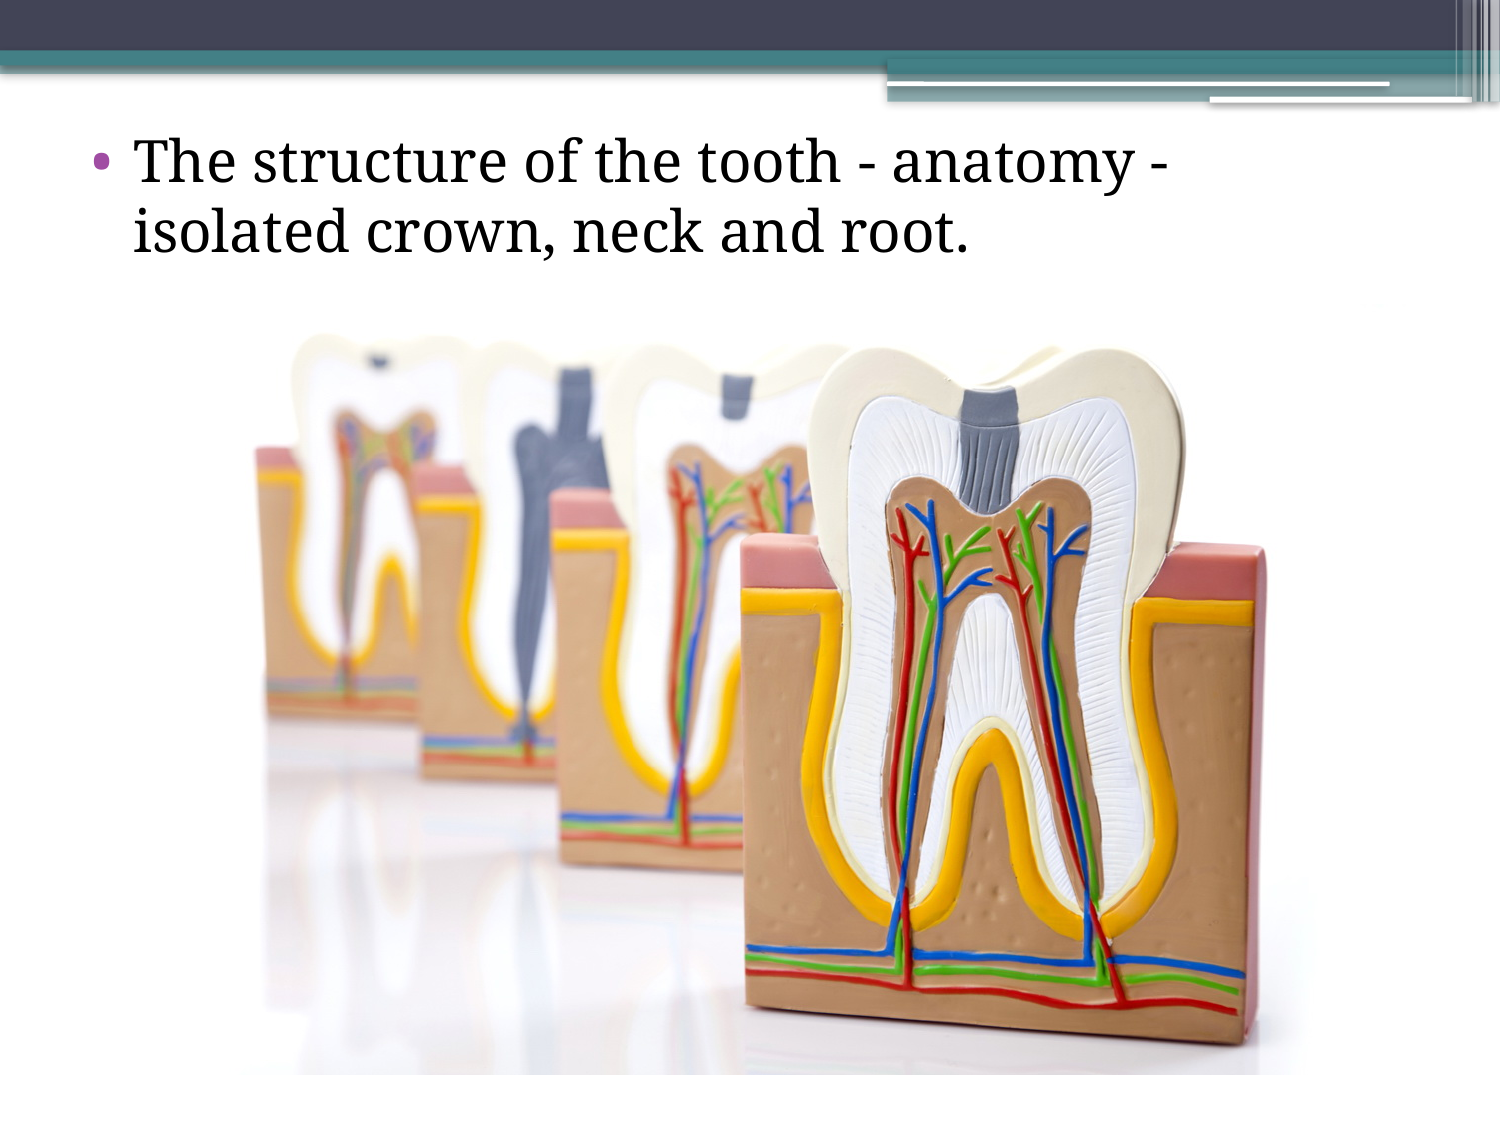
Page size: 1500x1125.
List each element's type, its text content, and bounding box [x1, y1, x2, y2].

list The structure of the tooth - anatomy - isolated crown, neck and root. [58, 117, 1409, 827]
picture [116, 304, 1407, 1075]
